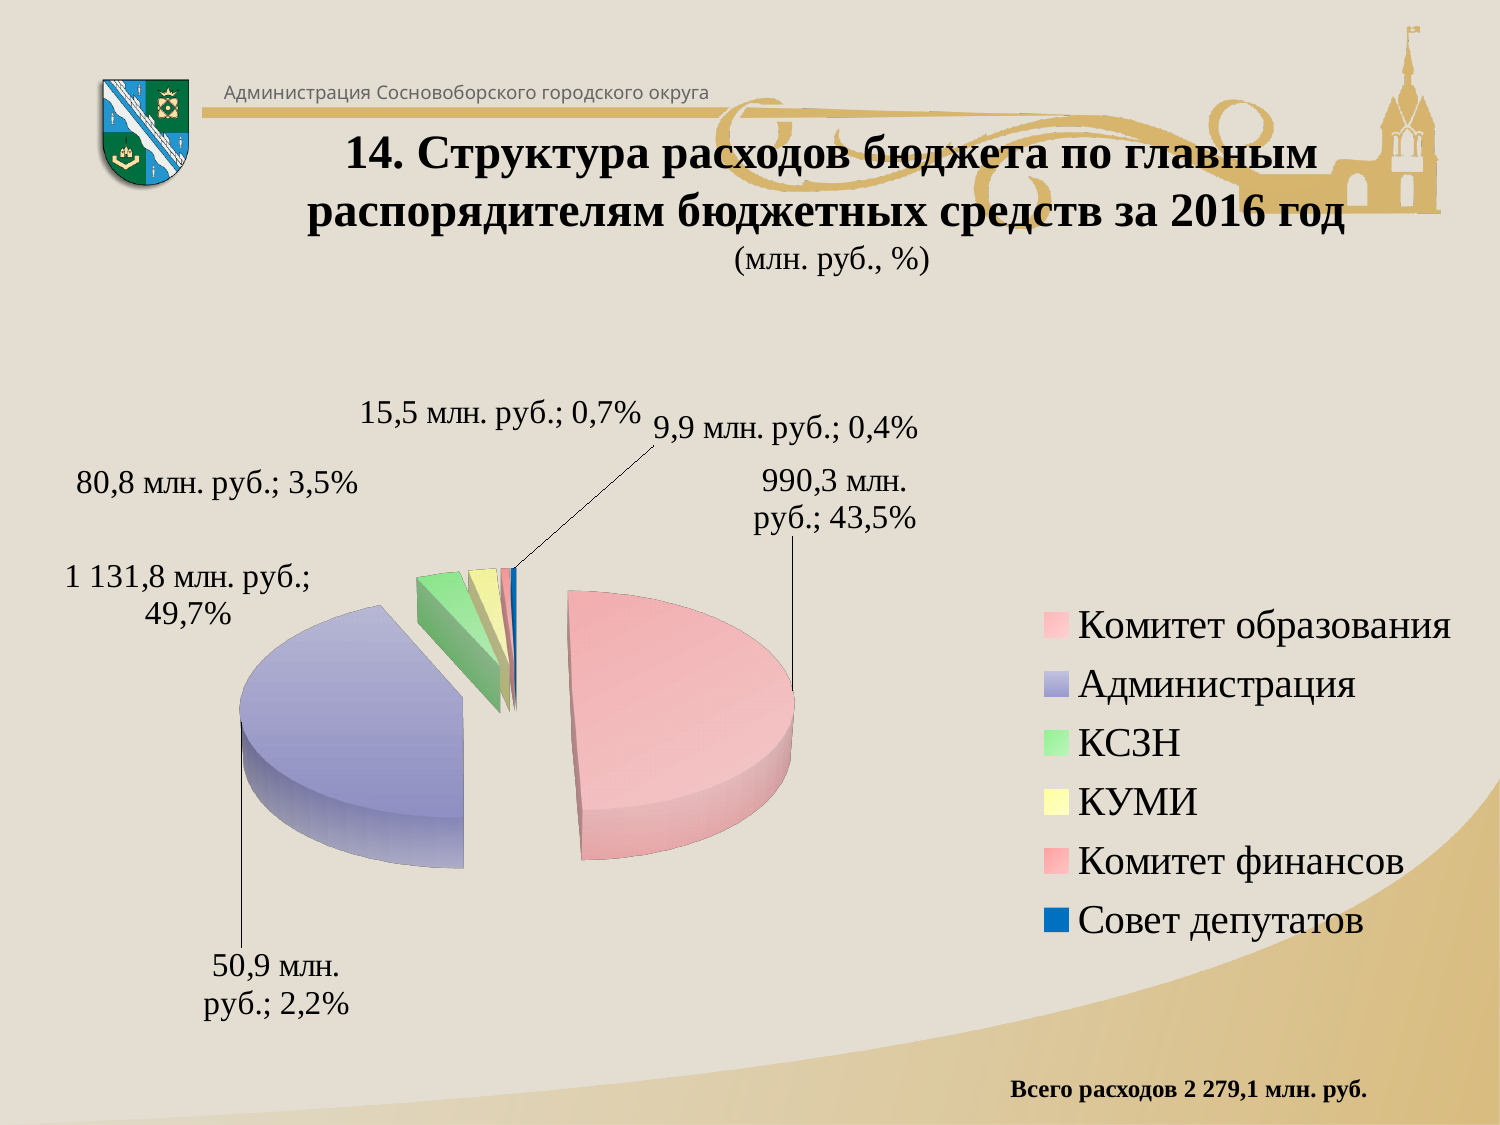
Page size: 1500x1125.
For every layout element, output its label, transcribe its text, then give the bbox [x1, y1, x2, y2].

chart [0, 266, 1500, 1125]
picture [96, 79, 189, 191]
title 14. Структура расходов бюджета по главным распорядителям бюджетных средств за 2016 год (млн. руб., %) [187, 113, 1477, 232]
picture [202, 26, 1441, 113]
